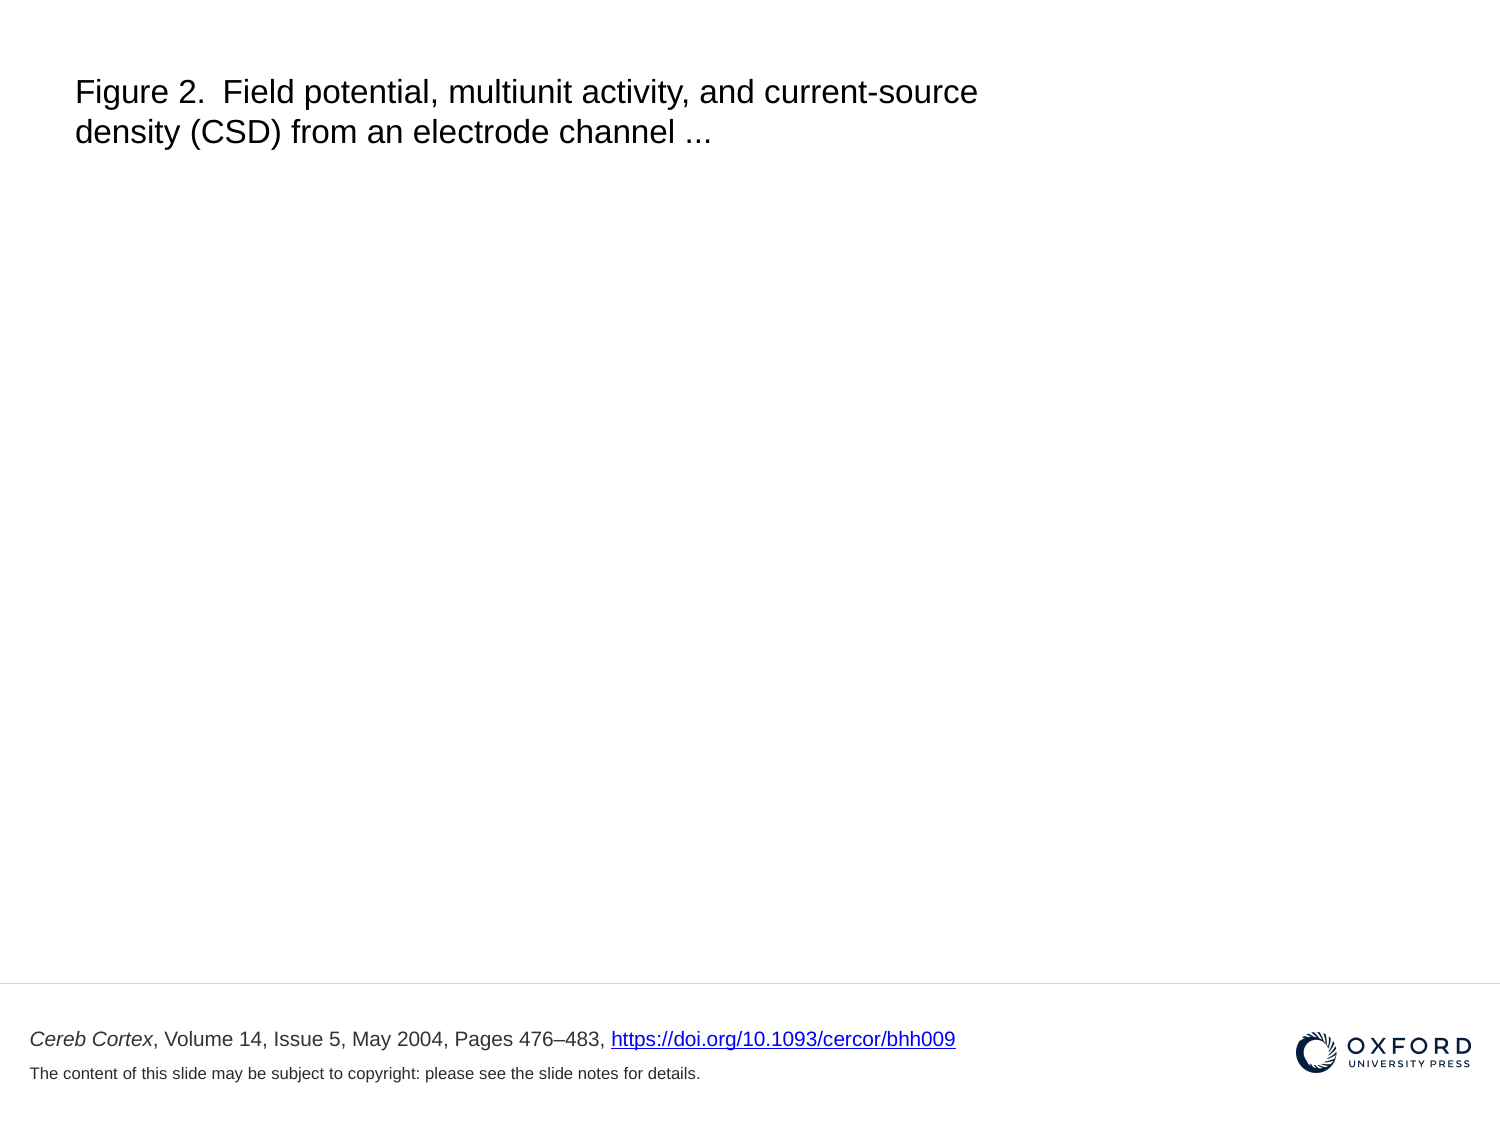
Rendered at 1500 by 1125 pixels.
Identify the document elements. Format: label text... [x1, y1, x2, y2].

title Figure 2. Field potential, multiunit activity, and current-source density (CSD) from an electrode channel ... [75, 69, 1078, 171]
footer Cereb Cortex, Volume 14, Issue 5, May 2004, Pages 476–483, https://doi.org/10.1093/cercor/bhh009 The content of this slide may be subject to copyright: please see the slide notes for details. [0, 983, 1260, 1125]
picture [1296, 1032, 1471, 1073]
